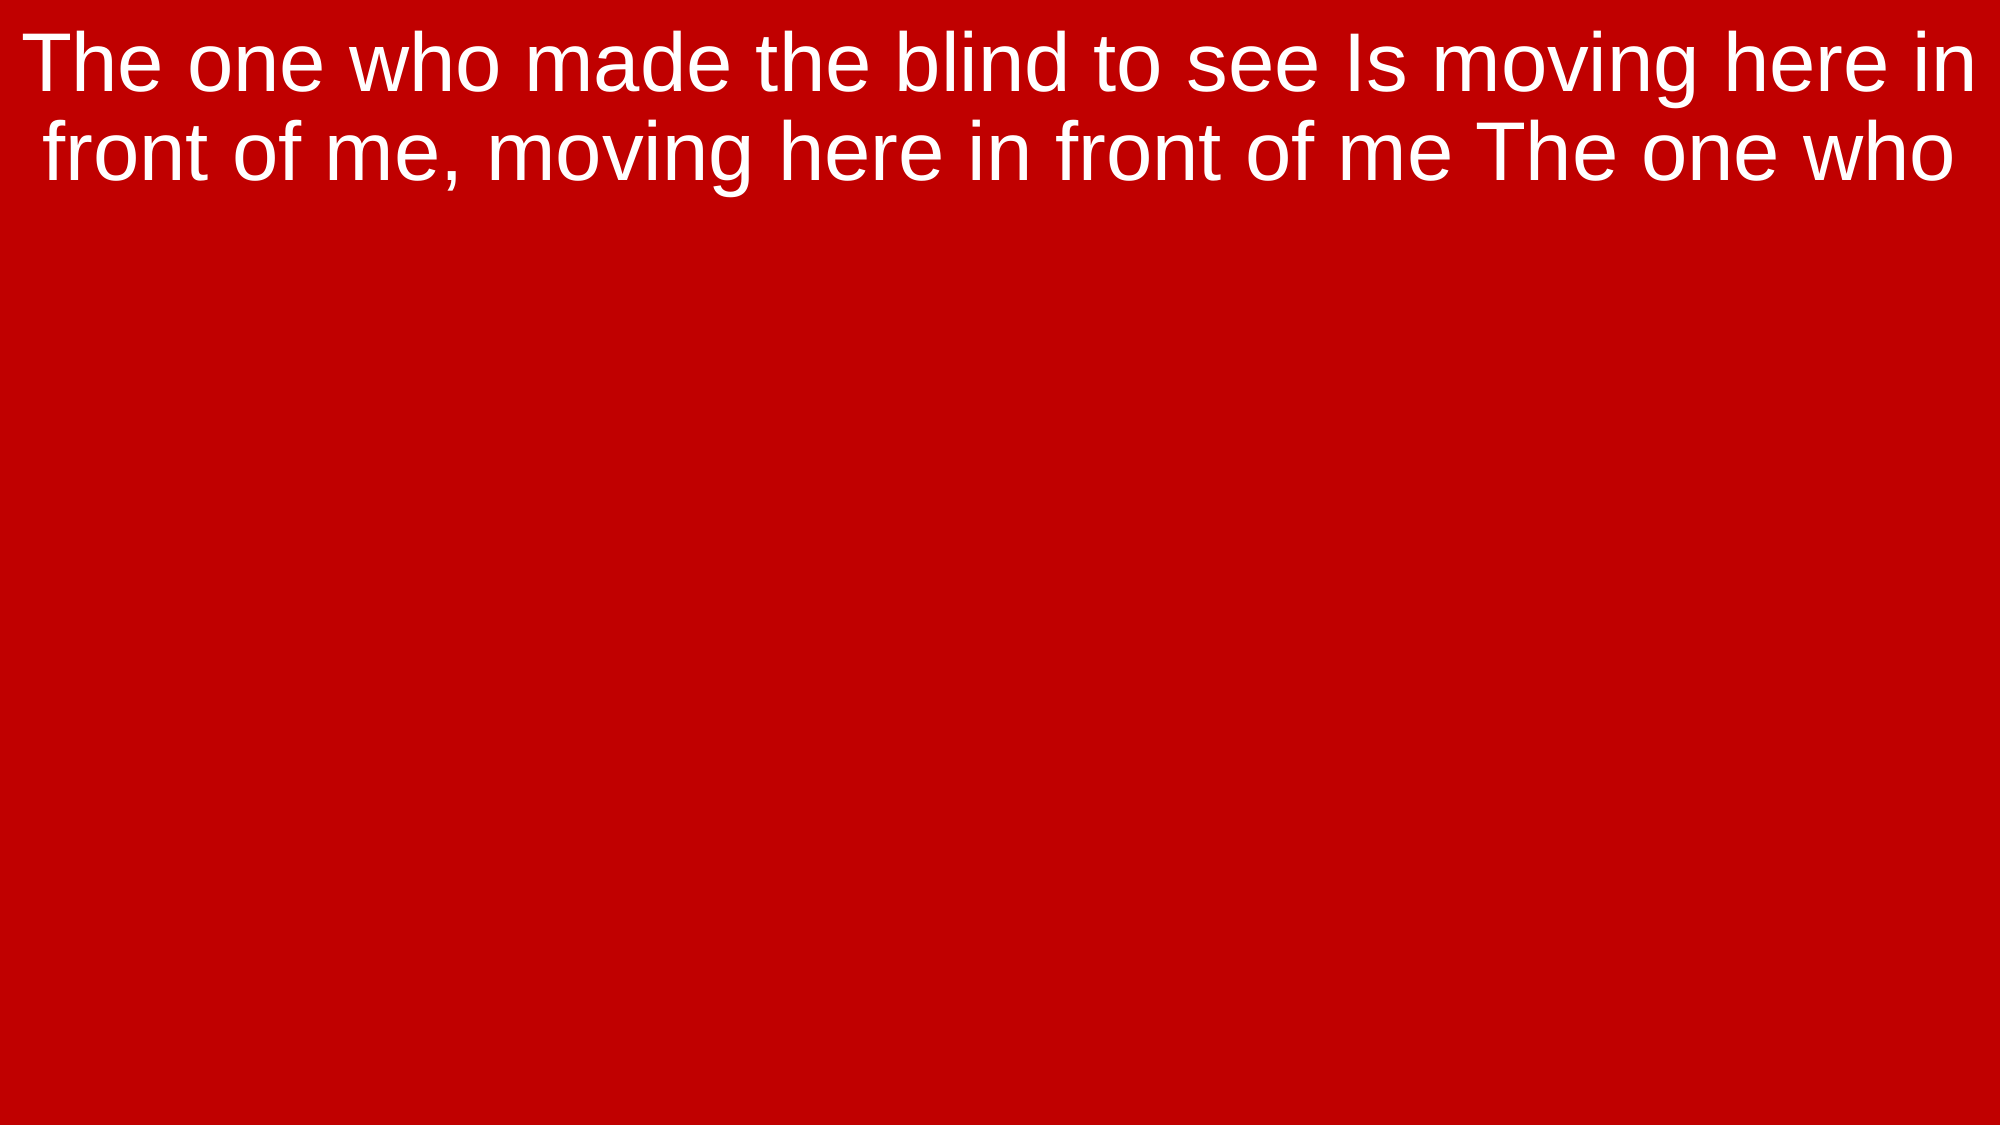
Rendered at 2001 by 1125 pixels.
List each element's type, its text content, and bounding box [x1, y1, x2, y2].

list The one who made the blind to see Is moving here in front of me, moving here in front of me The one who [0, 11, 2000, 925]
